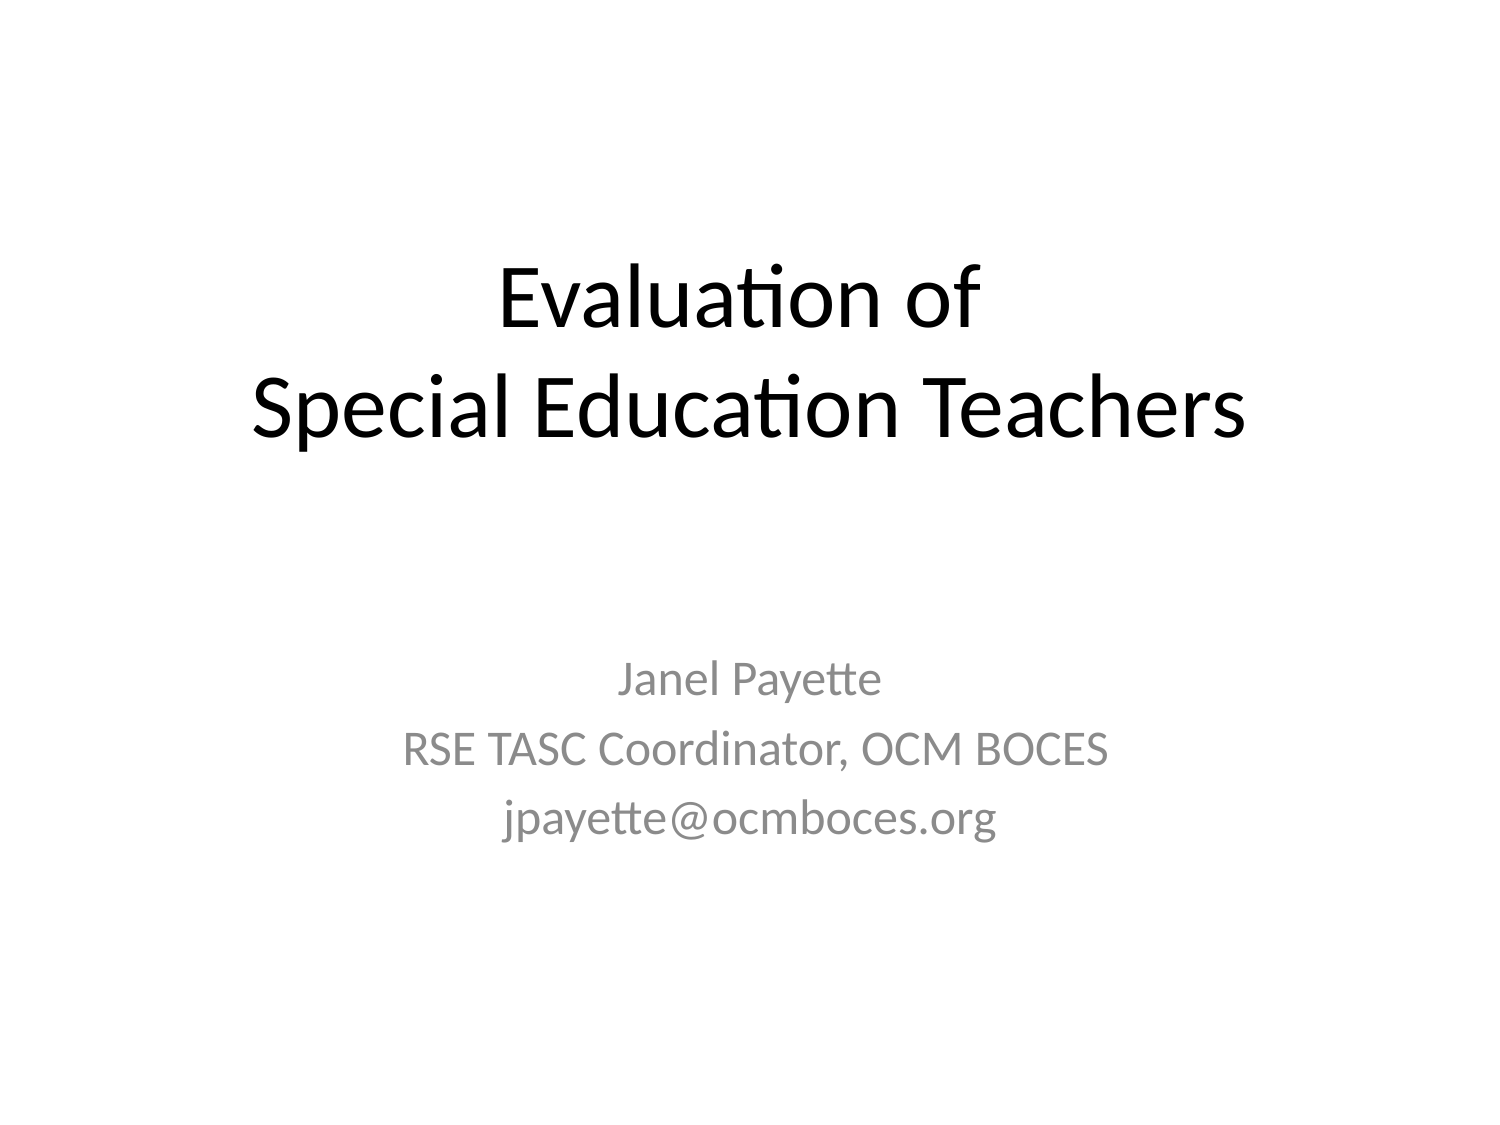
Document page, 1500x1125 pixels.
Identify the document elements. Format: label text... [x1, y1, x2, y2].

subtitle Janel Payette RSE TASC Coordinator, OCM BOCES jpayette@ocmboces.org [225, 637, 1275, 925]
title Evaluation of Special Education Teachers [112, 224, 1388, 467]
